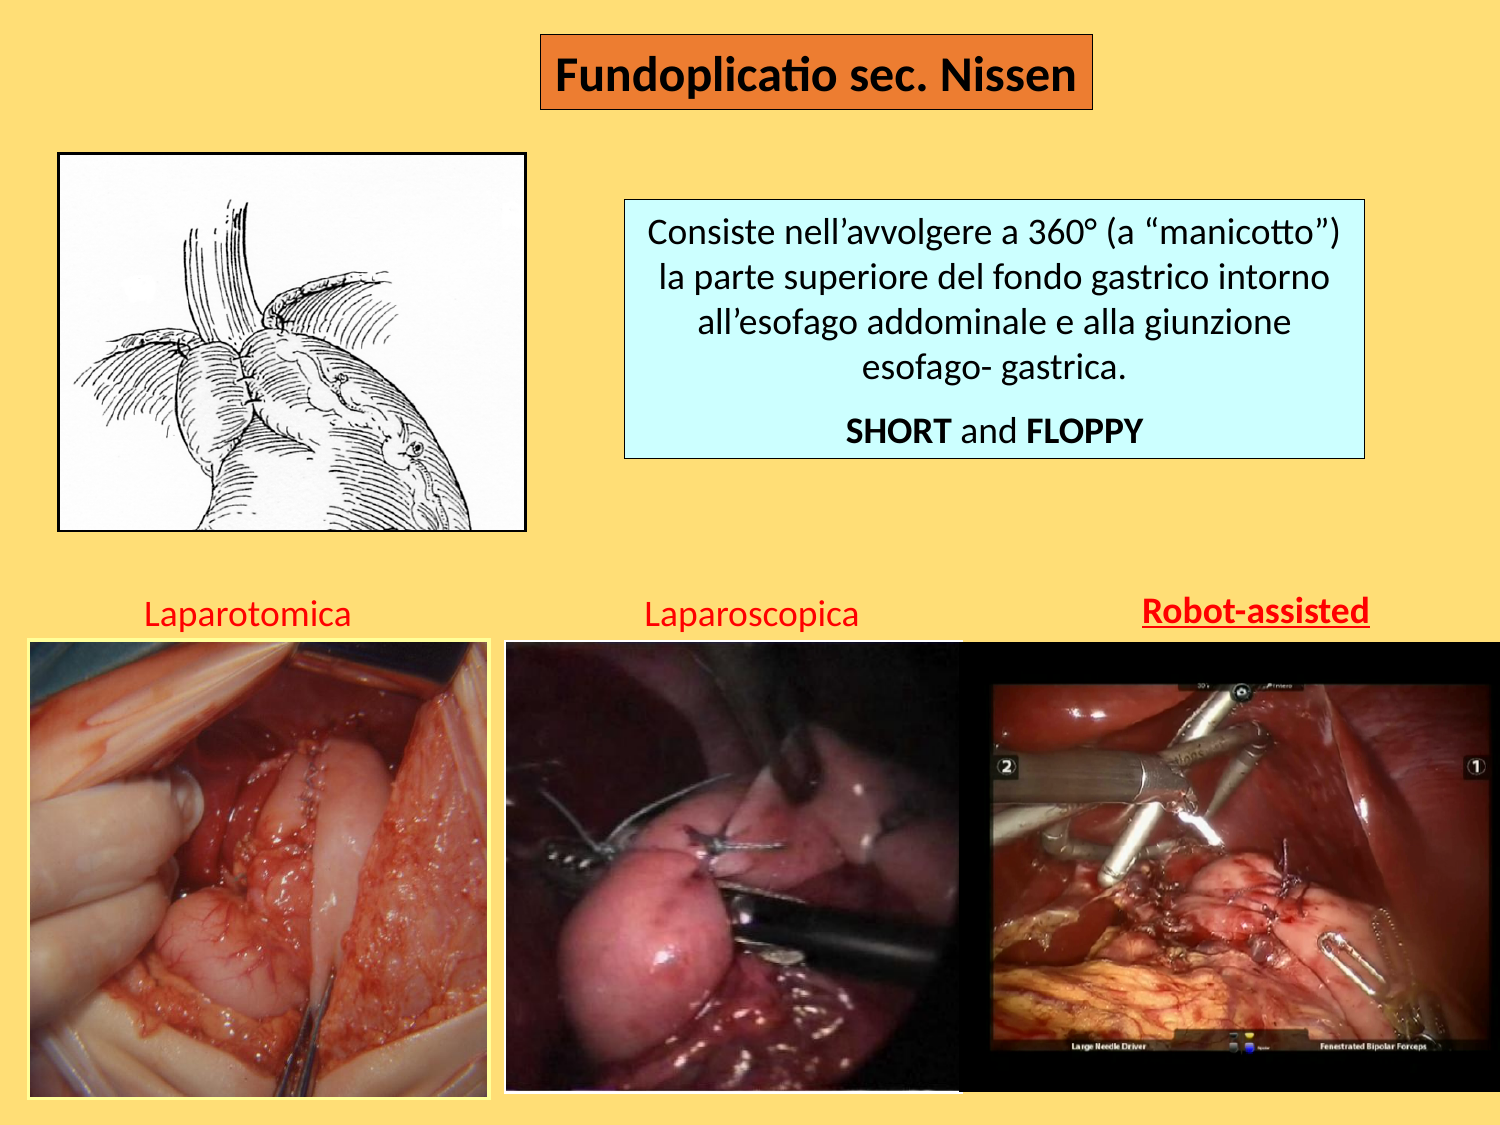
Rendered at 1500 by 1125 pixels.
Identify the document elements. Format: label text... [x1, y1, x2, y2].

picture [505, 641, 1500, 1092]
text_box Fundoplicatio sec. Nissen [540, 34, 1093, 110]
picture [29, 641, 488, 1097]
text_box Consiste nell’avvolgere a 360° (a “manicotto”) la parte superiore del fondo gastrico intorno all’esofago addominale e alla giunzione esofago- gastrica. SHORT and FLOPPY [624, 199, 1365, 459]
text_box Laparoscopica [629, 581, 875, 641]
text_box Laparotomica [129, 581, 367, 641]
text_box Robot-assisted [1127, 578, 1386, 638]
picture [59, 154, 524, 530]
